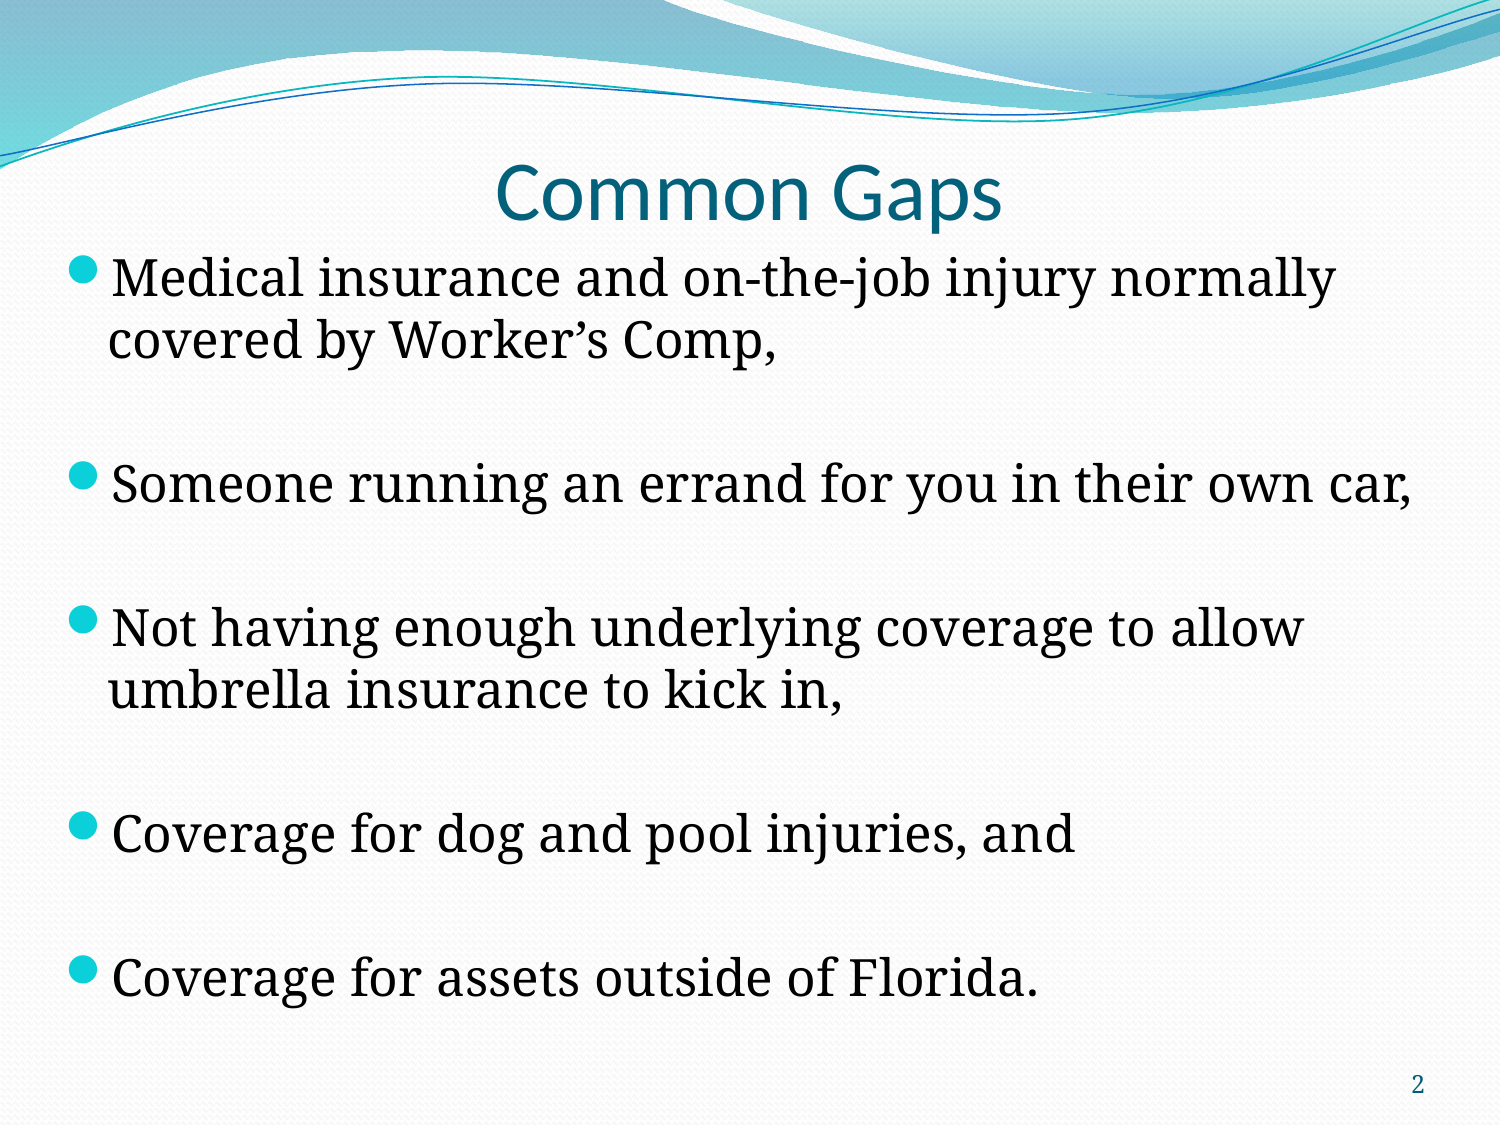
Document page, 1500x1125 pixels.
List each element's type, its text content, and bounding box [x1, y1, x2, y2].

title Common Gaps [75, 50, 1425, 237]
list Medical insurance and on-the-job injury normally covered by Worker’s Comp, Someone running an errand for you in their own car, Not having enough underlying coverage to allow umbrella insurance to kick in, Coverage for dog and pool injuries, and Coverage for assets outside of Florida. [50, 237, 1438, 1025]
slide_number 2 [1299, 1042, 1425, 1103]
